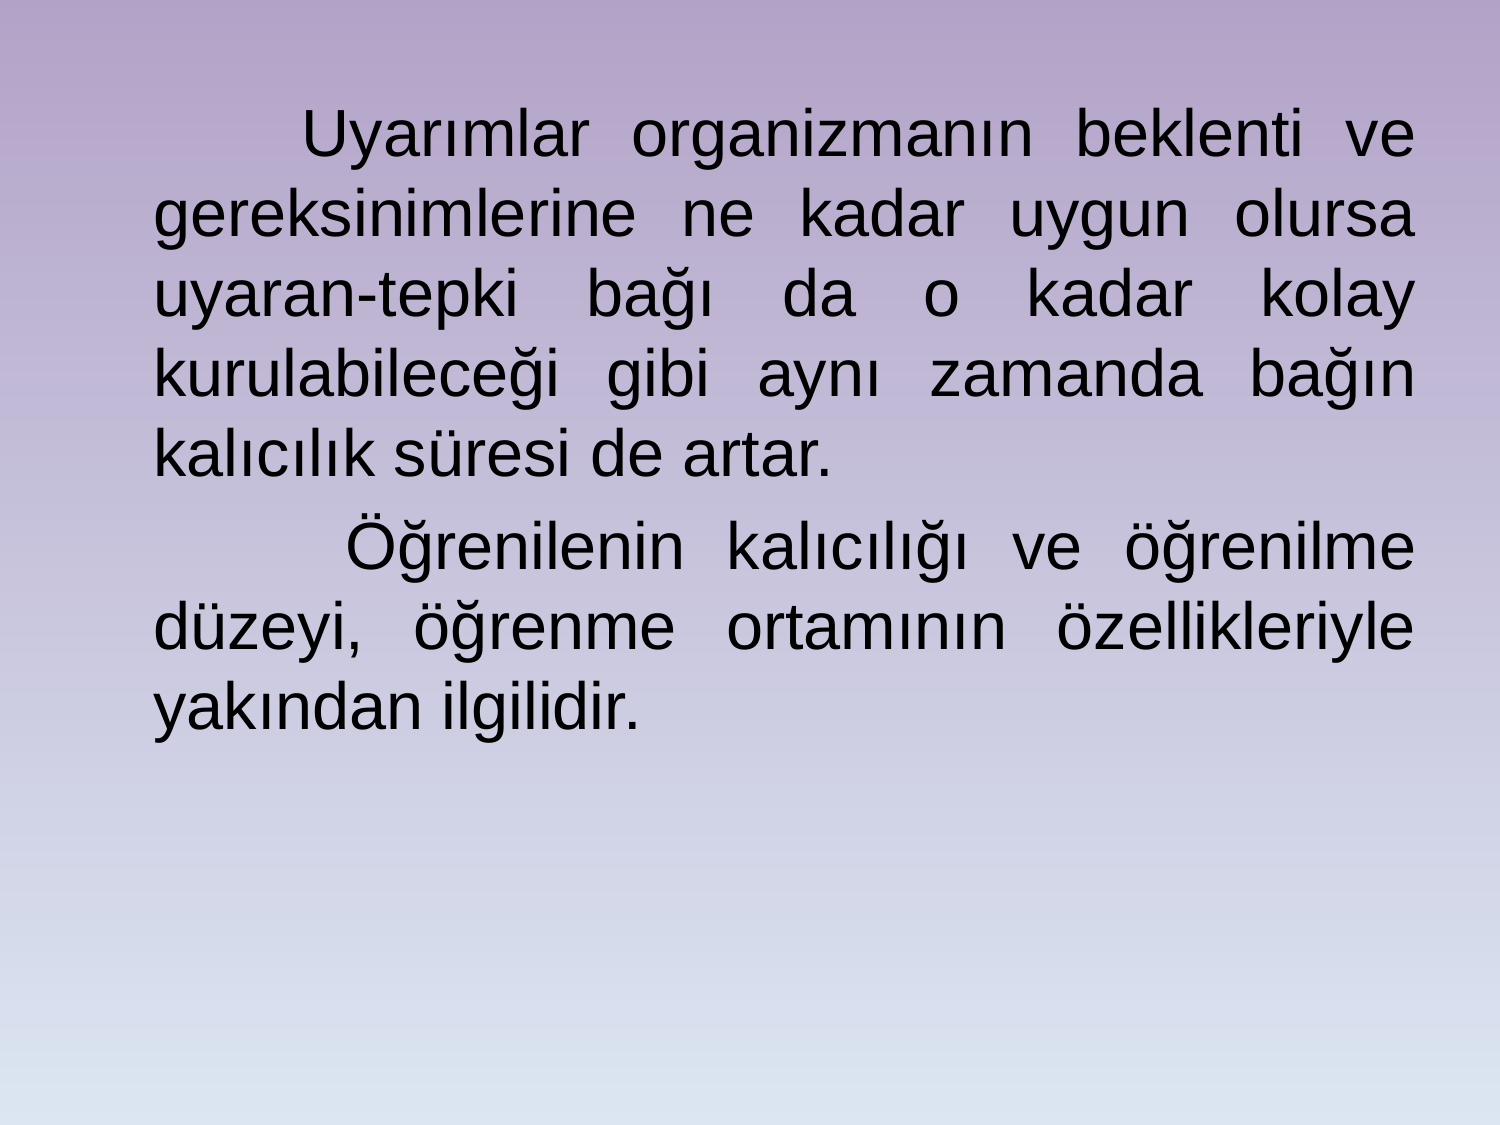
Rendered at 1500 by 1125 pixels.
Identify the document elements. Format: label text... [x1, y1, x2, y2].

list Uyarımlar organizmanın beklenti ve gereksinimlerine ne kadar uygun olursa uyaran-tepki bağı da o kadar kolay kurulabileceği gibi aynı zamanda bağın kalıcılık süresi de artar. Öğrenilenin kalıcılığı ve öğrenilme düzeyi, öğrenme ortamının özellikleriyle yakından ilgilidir. [81, 81, 1433, 825]
